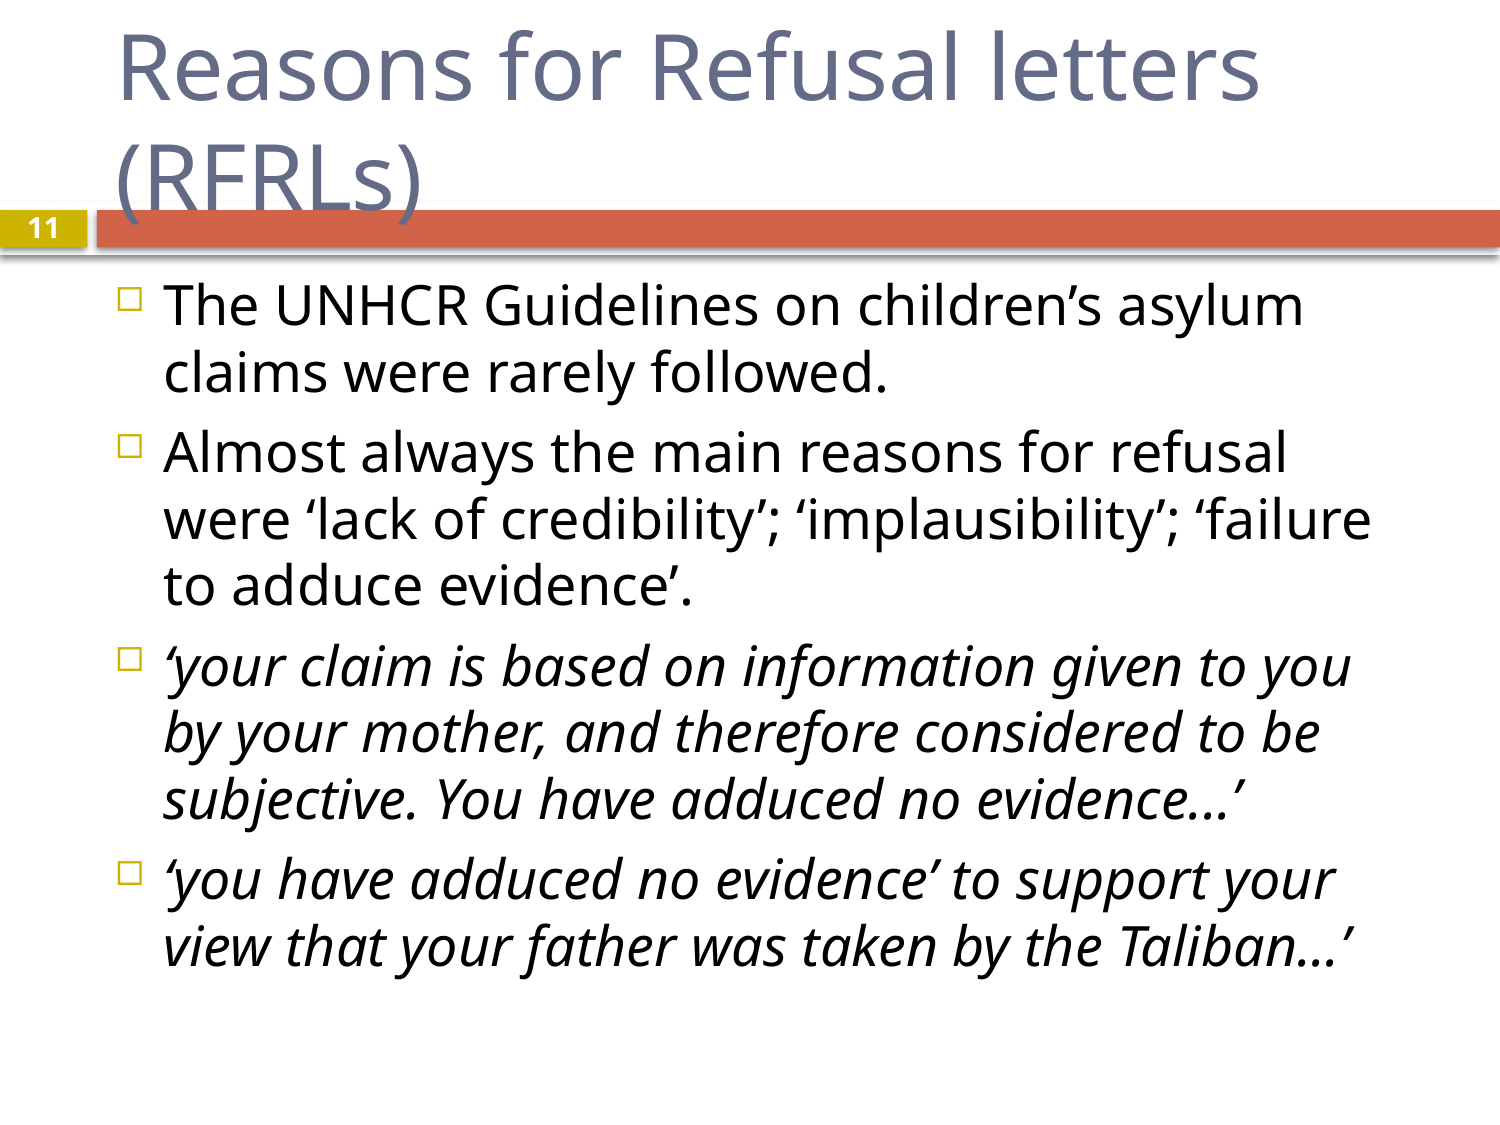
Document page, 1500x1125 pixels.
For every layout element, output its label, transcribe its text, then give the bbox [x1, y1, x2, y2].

slide_number 11 [0, 208, 88, 249]
list The UNHCR Guidelines on children’s asylum claims were rarely followed. Almost always the main reasons for refusal were ‘lack of credibility’; ‘implausibility’; ‘failure to adduce evidence’. ‘your claim is based on information given to you by your mother, and therefore considered to be subjective. You have adduced no evidence...’ ‘you have adduced no evidence’ to support your view that your father was taken by the Taliban...’ [100, 262, 1438, 1000]
title Reasons for Refusal letters (RFRLs) [100, 37, 1438, 200]
